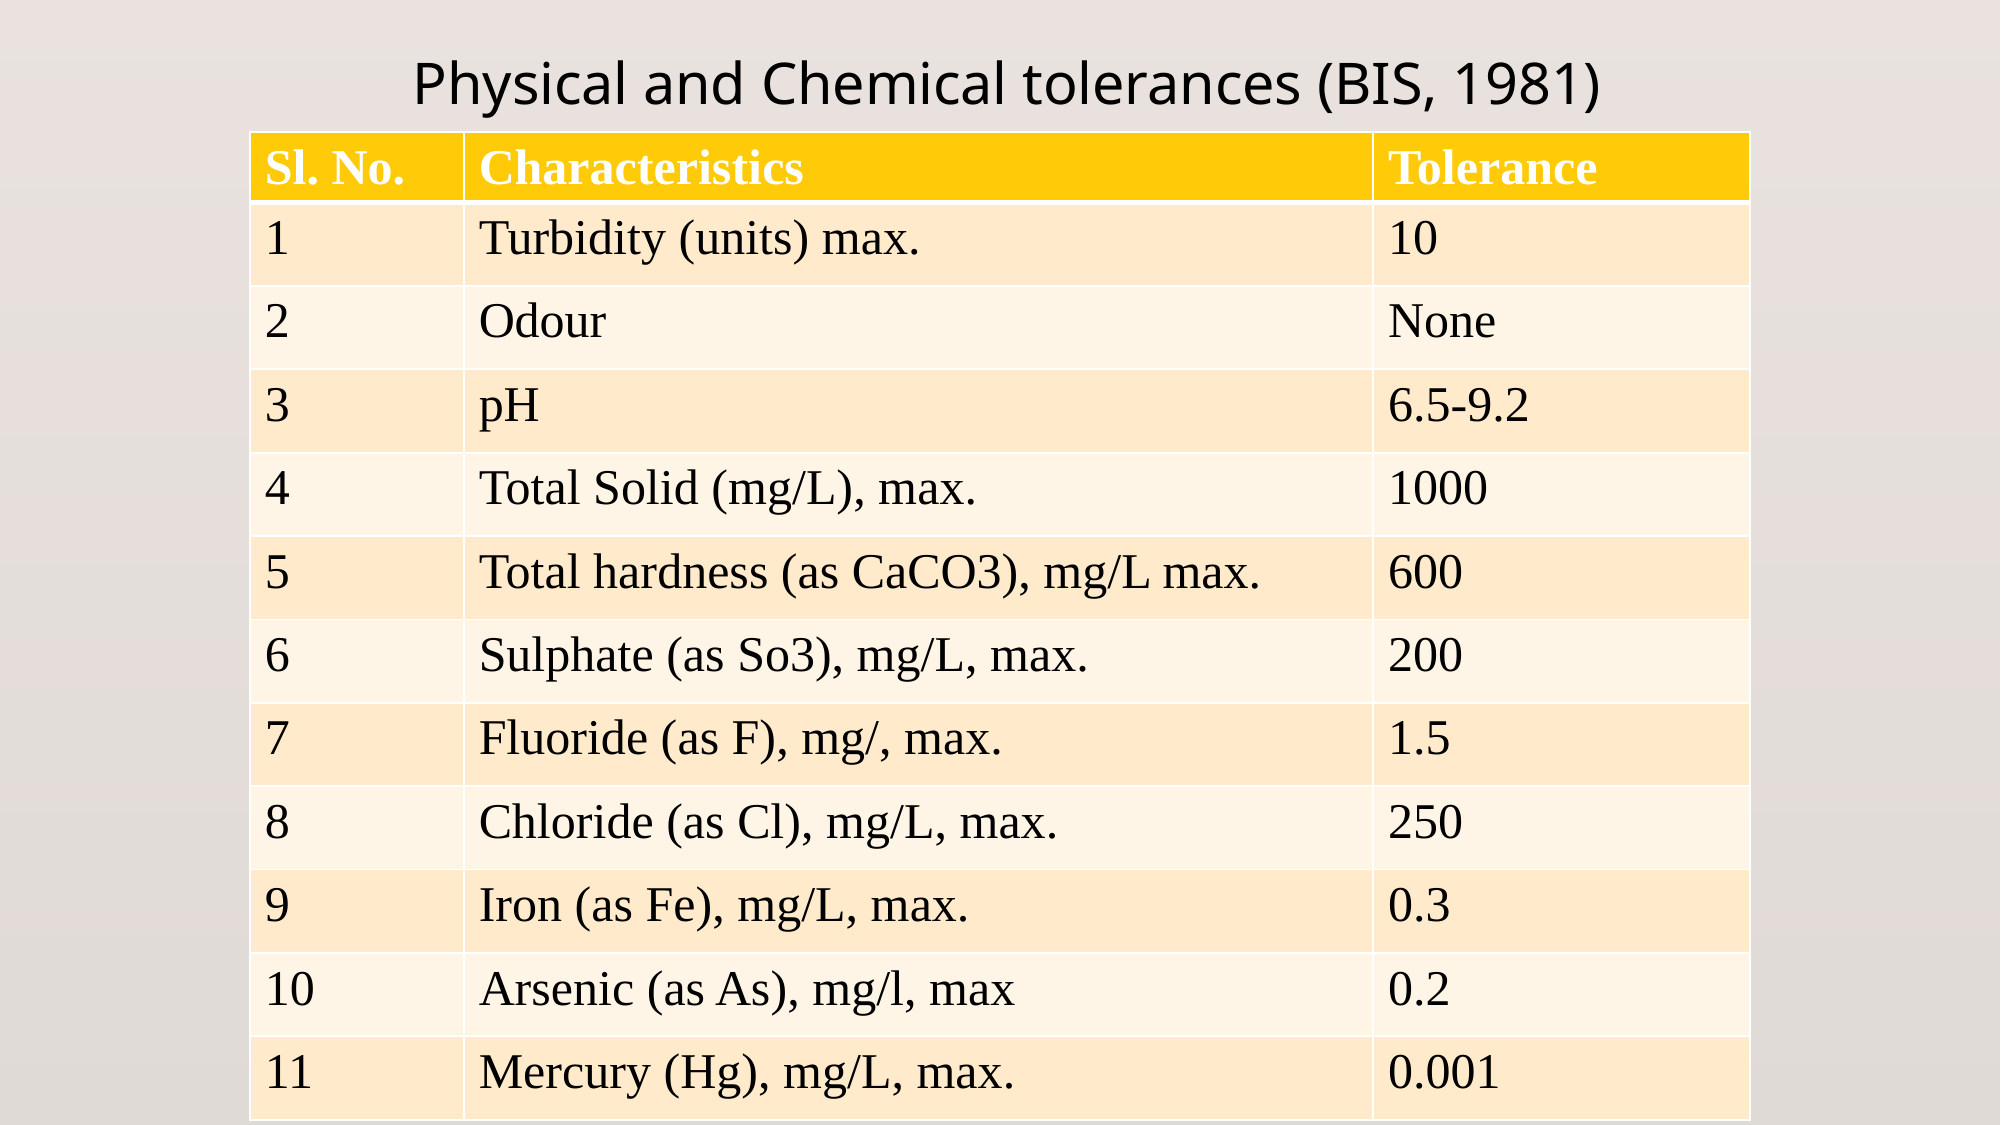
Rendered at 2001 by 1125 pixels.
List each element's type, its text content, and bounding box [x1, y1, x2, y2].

table_cell 3 [251, 370, 463, 452]
table_cell 7 [251, 704, 463, 785]
table_cell Odour [465, 287, 1372, 368]
table_cell Turbidity (units) max. [465, 205, 1372, 285]
table_cell 8 [251, 787, 463, 869]
table_cell 1.5 [1374, 704, 1749, 785]
table_cell Chloride (as Cl), mg/L, max. [465, 787, 1372, 869]
table_cell 9 [251, 870, 463, 952]
table_cell 6.5-9.2 [1374, 370, 1749, 452]
table_cell Fluoride (as F), mg/, max. [465, 704, 1372, 785]
table_cell 6 [251, 620, 463, 702]
table_cell 250 [1374, 787, 1749, 869]
table_cell 0.3 [1374, 870, 1749, 952]
table_cell 2 [251, 287, 463, 368]
table_cell 1000 [1374, 454, 1749, 535]
table_cell Arsenic (as As), mg/l, max [465, 954, 1372, 1035]
table_cell 4 [251, 454, 463, 535]
table_cell Total Solid (mg/L), max. [465, 454, 1372, 535]
table_cell Sulphate (as So3), mg/L, max. [465, 620, 1372, 702]
table_cell 0.2 [1374, 954, 1749, 1035]
table_cell None [1374, 287, 1749, 368]
table_cell pH [465, 370, 1372, 452]
table_cell Iron (as Fe), mg/L, max. [465, 870, 1372, 952]
table_cell 0.001 [1374, 1037, 1749, 1119]
table_cell 1 [251, 205, 463, 285]
table_cell 11 [251, 1037, 463, 1119]
table_cell Mercury (Hg), mg/L, max. [465, 1037, 1372, 1119]
table_cell Total hardness (as CaCO3), mg/L max. [465, 537, 1372, 619]
table_cell 10 [251, 954, 463, 1035]
table_cell 200 [1374, 620, 1749, 702]
table_cell 5 [251, 537, 463, 619]
table_header Tolerance [1374, 133, 1749, 200]
title Physical and Chemical tolerances (BIS, 1981) [249, 0, 1750, 131]
table_cell 10 [1374, 205, 1749, 285]
table_header Characteristics [465, 133, 1372, 200]
table_cell 600 [1374, 537, 1749, 619]
table_header Sl. No. [251, 133, 463, 200]
